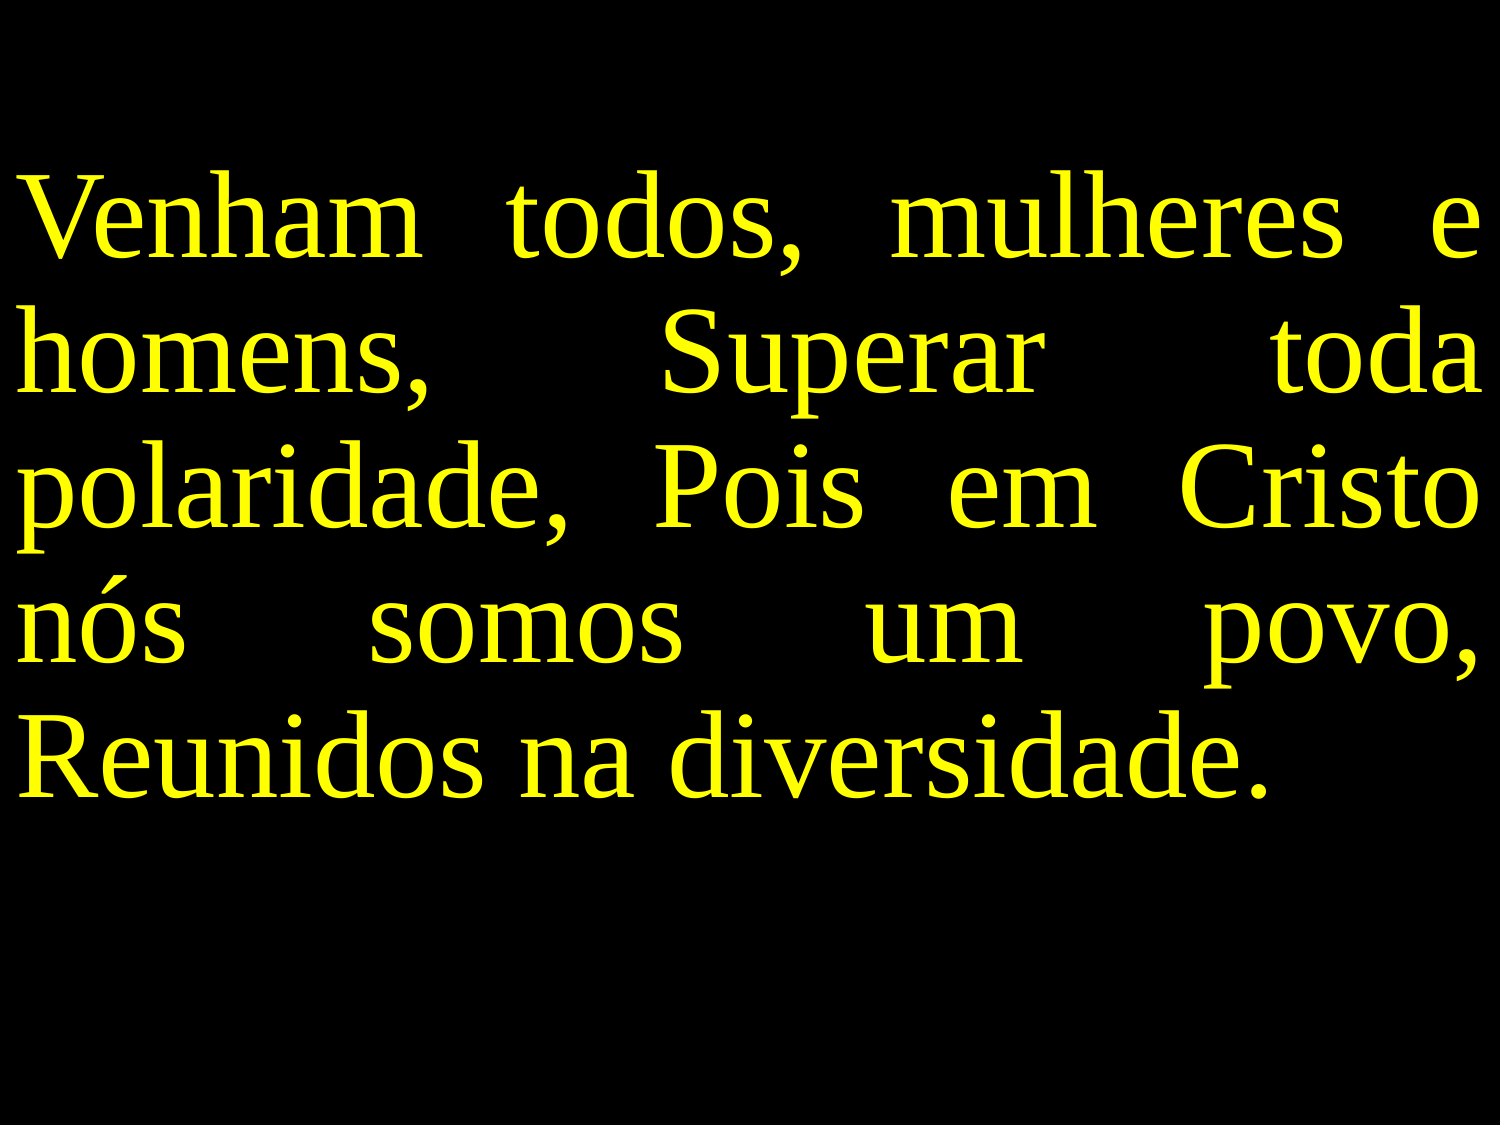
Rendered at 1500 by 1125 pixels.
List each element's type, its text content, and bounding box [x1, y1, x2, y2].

list Venham todos, mulheres e homens, Superar toda polaridade, Pois em Cristo nós somos um povo, Reunidos na diversidade. [0, 141, 1500, 984]
